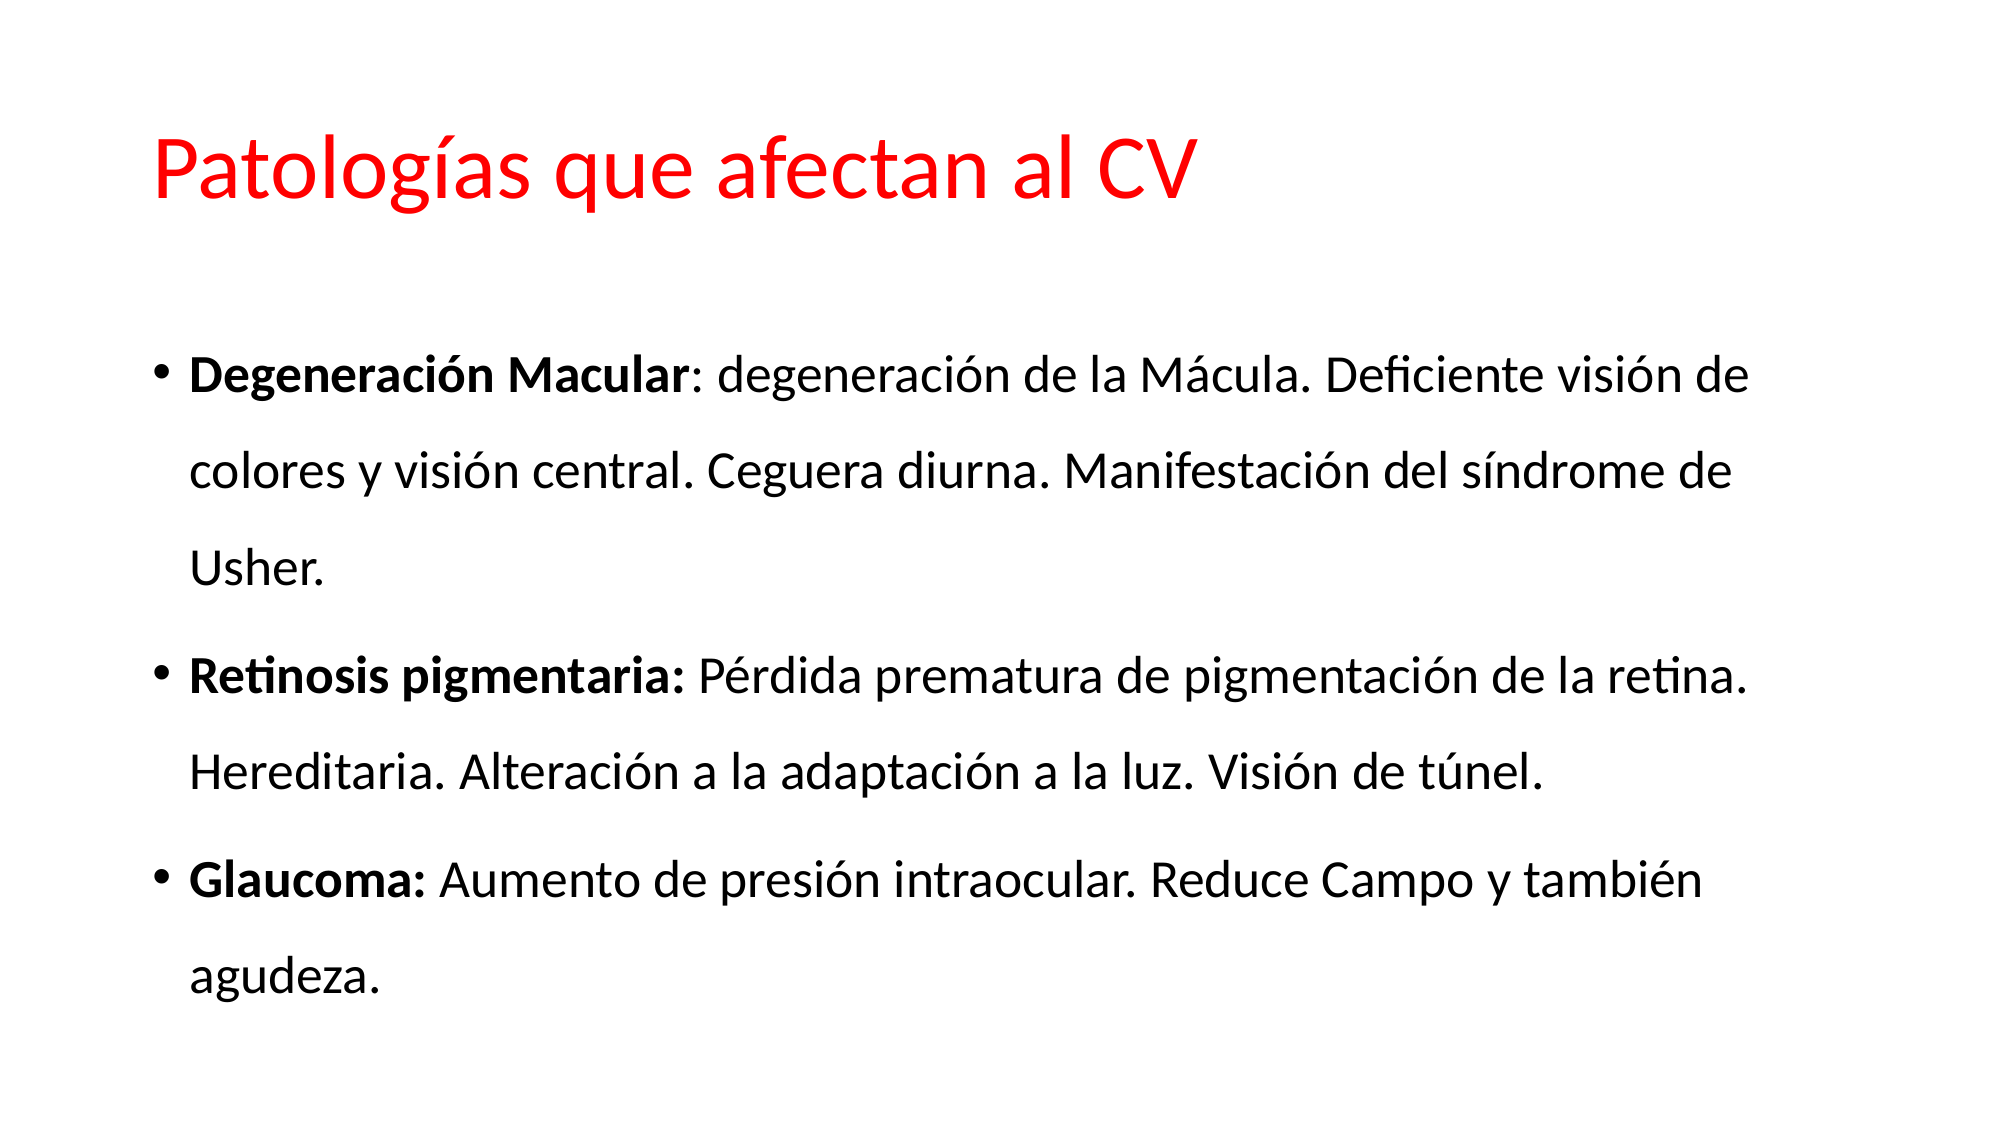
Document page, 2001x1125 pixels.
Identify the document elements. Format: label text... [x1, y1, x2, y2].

title Patologías que afectan al CV [137, 59, 1863, 278]
list Degeneración Macular: degeneración de la Mácula. Deficiente visión de colores y visión central. Ceguera diurna. Manifestación del síndrome de Usher. Retinosis pigmentaria: Pérdida prematura de pigmentación de la retina. Hereditaria. Alteración a la adaptación a la luz. Visión de túnel. Glaucoma: Aumento de presión intraocular. Reduce Campo y también agudeza. [137, 299, 1863, 1014]
